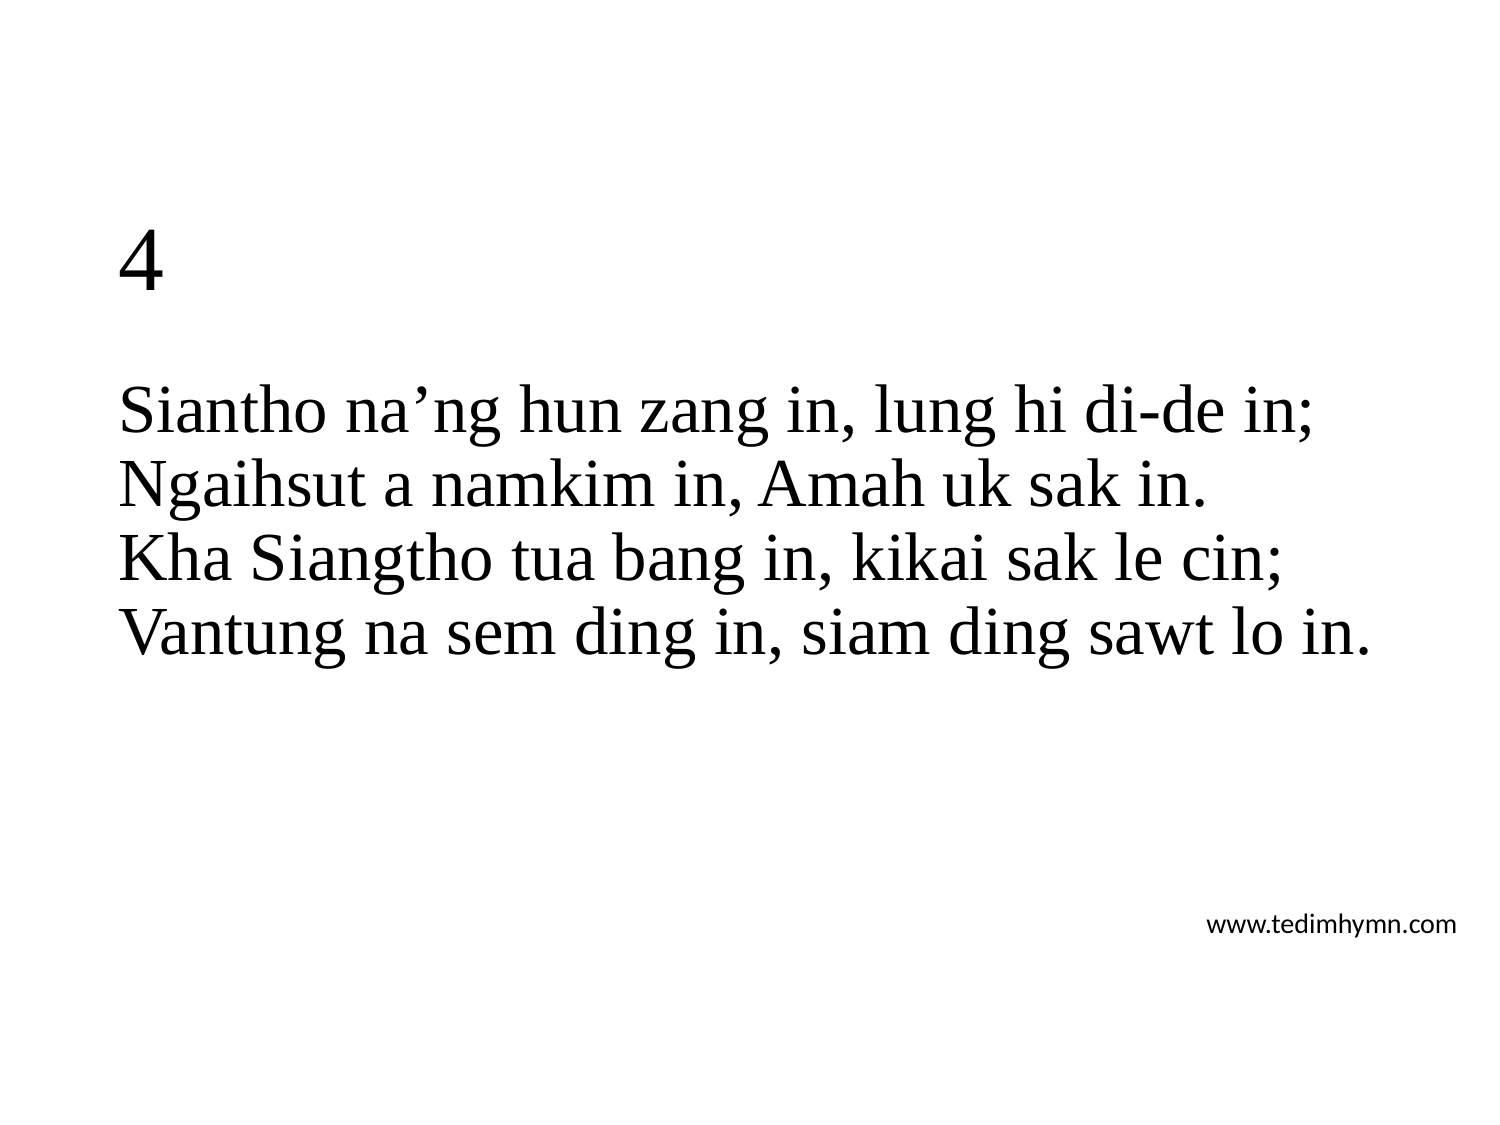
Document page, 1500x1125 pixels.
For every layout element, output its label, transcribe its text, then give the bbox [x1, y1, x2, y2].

text_box www.tedimhymn.com [1191, 897, 1500, 947]
title 4 [103, 200, 1397, 322]
list Siantho na’ng hun zang in, lung hi di-de in; Ngaihsut a namkim in, Amah uk sak in. Kha Siangtho tua bang in, kikai sak le cin; Vantung na sem ding in, siam ding sawt lo in. [103, 365, 1397, 901]
